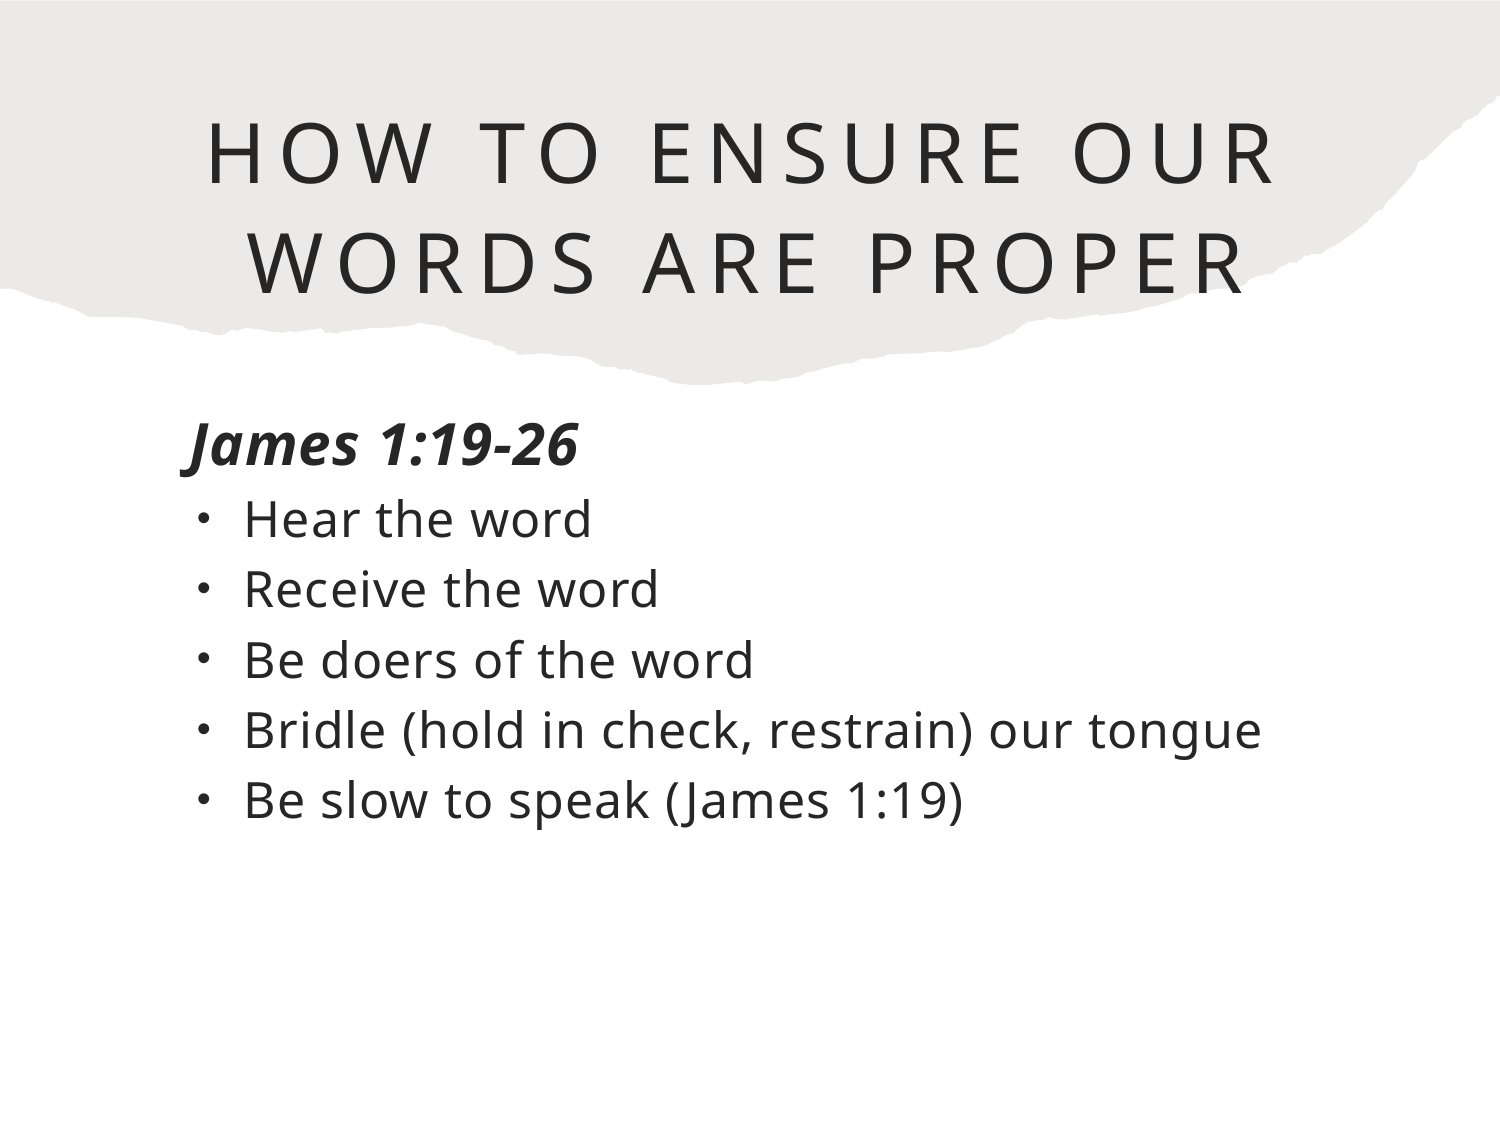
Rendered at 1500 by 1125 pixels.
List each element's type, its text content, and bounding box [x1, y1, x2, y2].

list James 1:19-26 Hear the word Receive the word Be doers of the word Bridle (hold in check, restrain) our tongue Be slow to speak (James 1:19) [129, 399, 1345, 1026]
text_box [0, 0, 1500, 387]
text_box [0, 98, 1500, 1125]
title How to ensure our words are proper [129, 99, 1362, 300]
